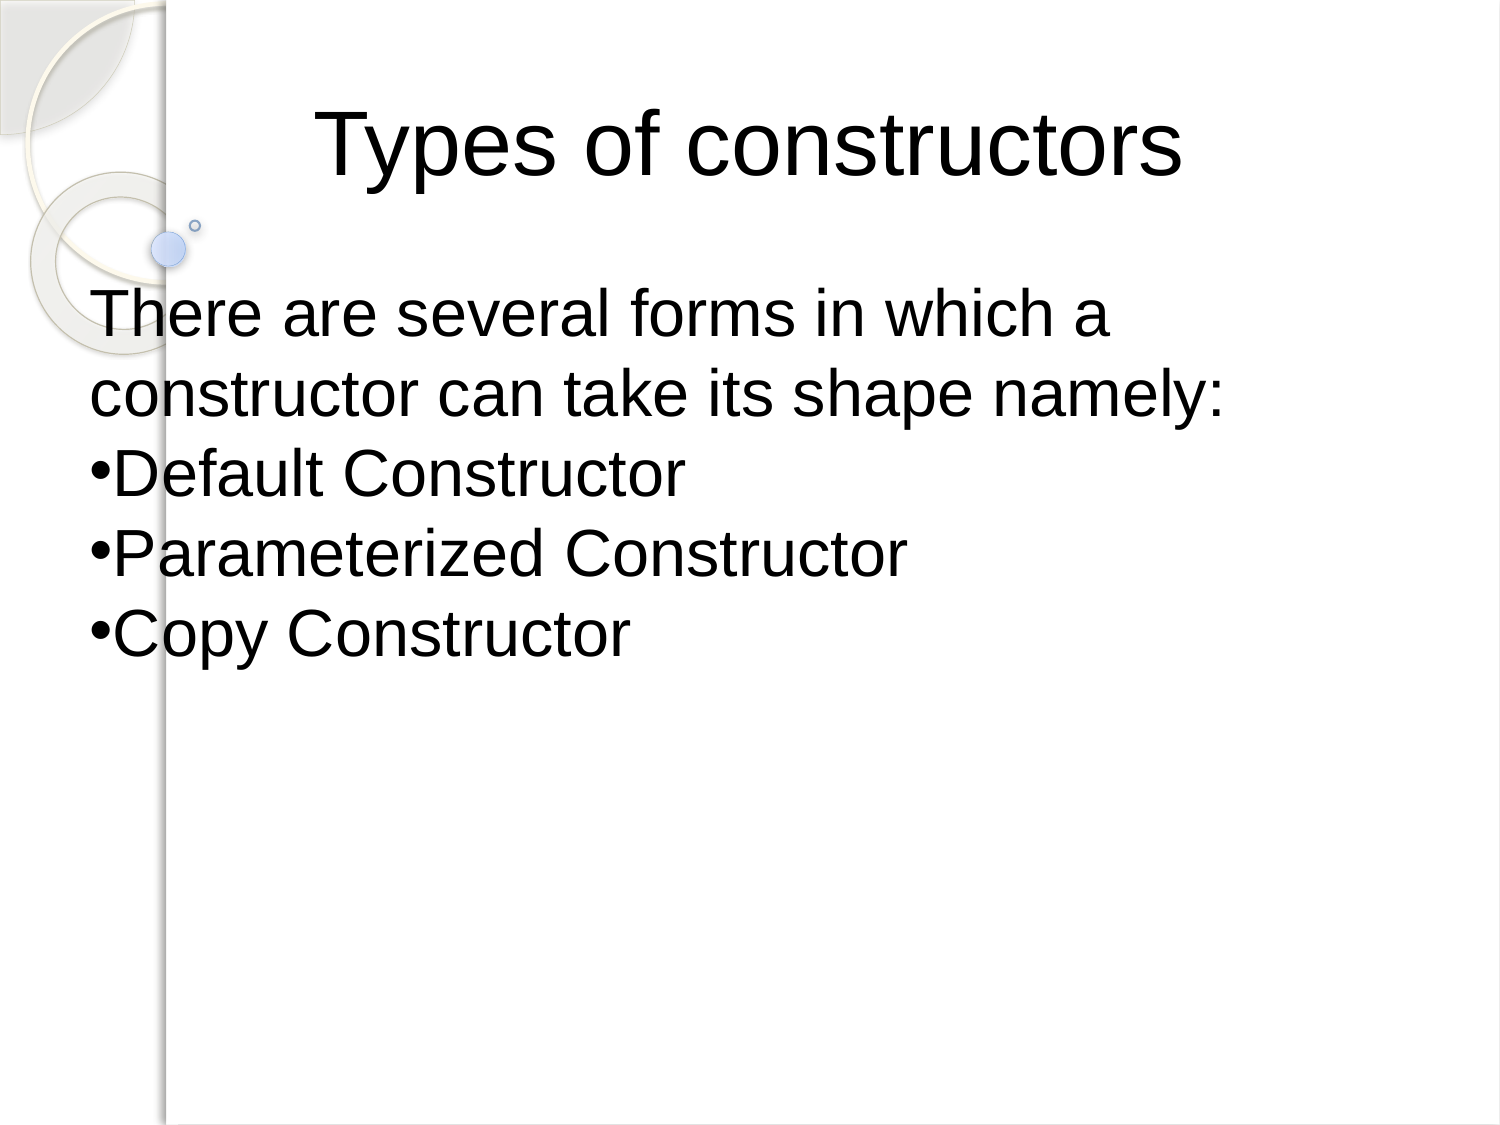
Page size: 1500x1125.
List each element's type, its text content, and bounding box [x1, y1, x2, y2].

text_box Types of constructors [74, 45, 1425, 233]
text_box There are several forms in which a constructor can take its shape namely: Default Constructor Parameterized Constructor Copy Constructor [74, 262, 1425, 1005]
